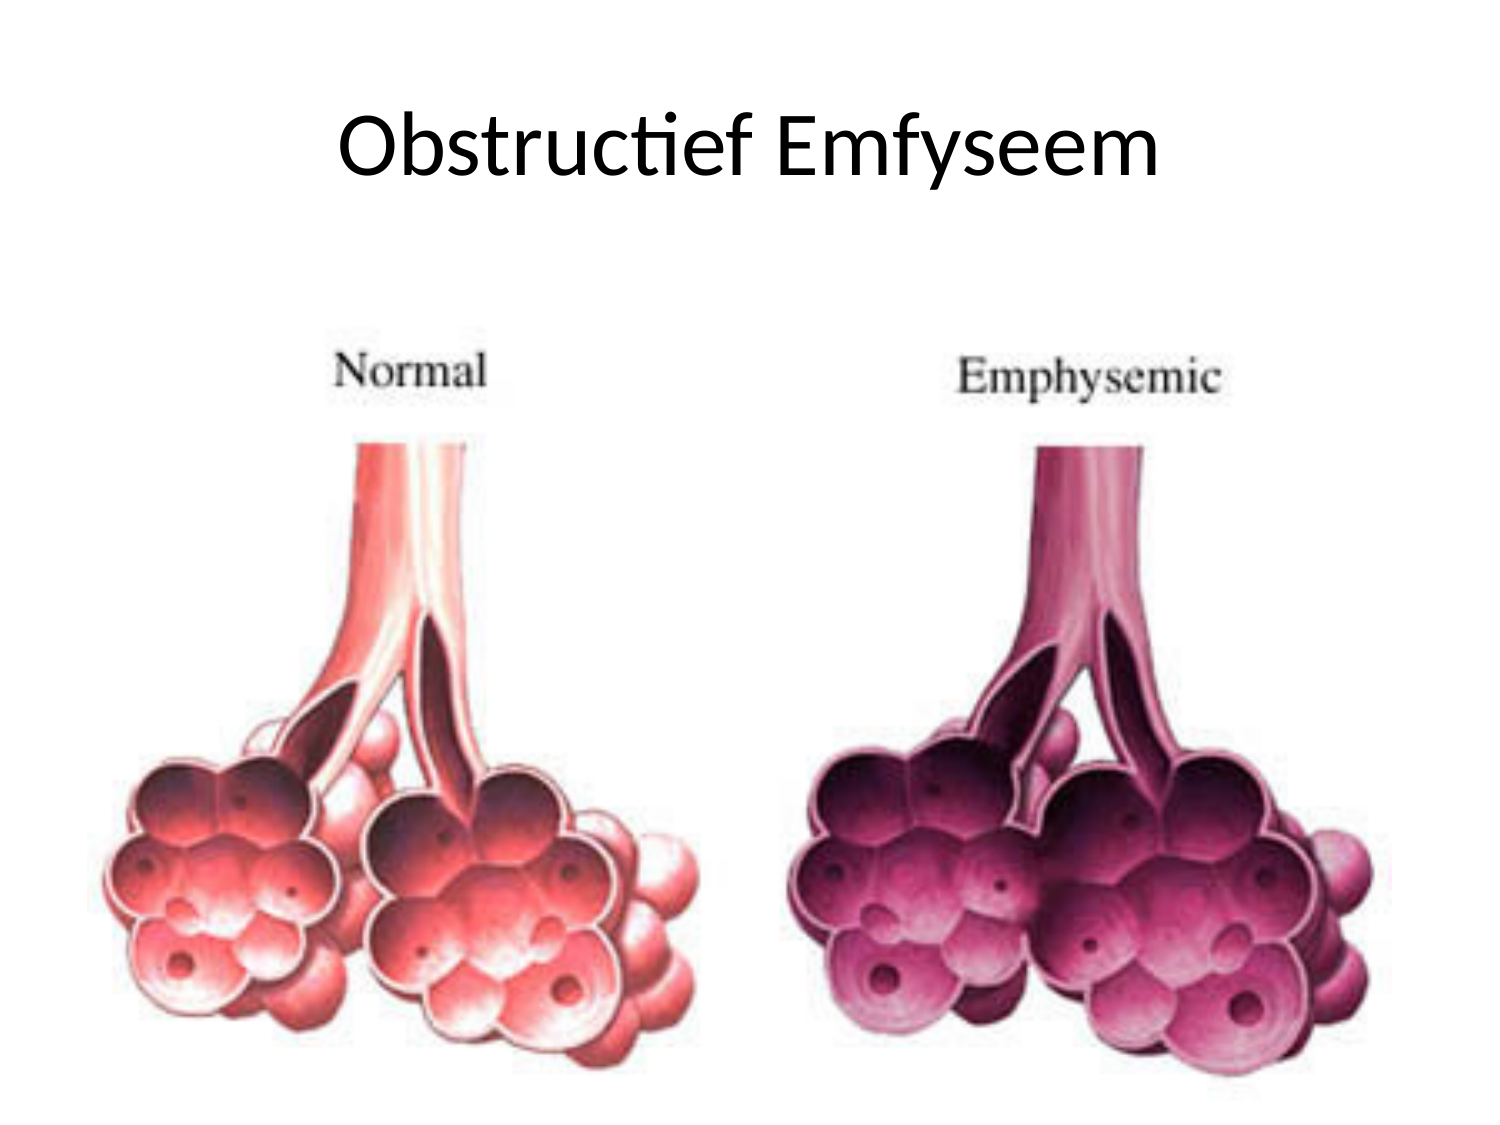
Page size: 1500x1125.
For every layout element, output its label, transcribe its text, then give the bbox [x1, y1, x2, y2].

picture [87, 274, 1392, 1125]
title Obstructief Emfyseem [75, 45, 1425, 233]
